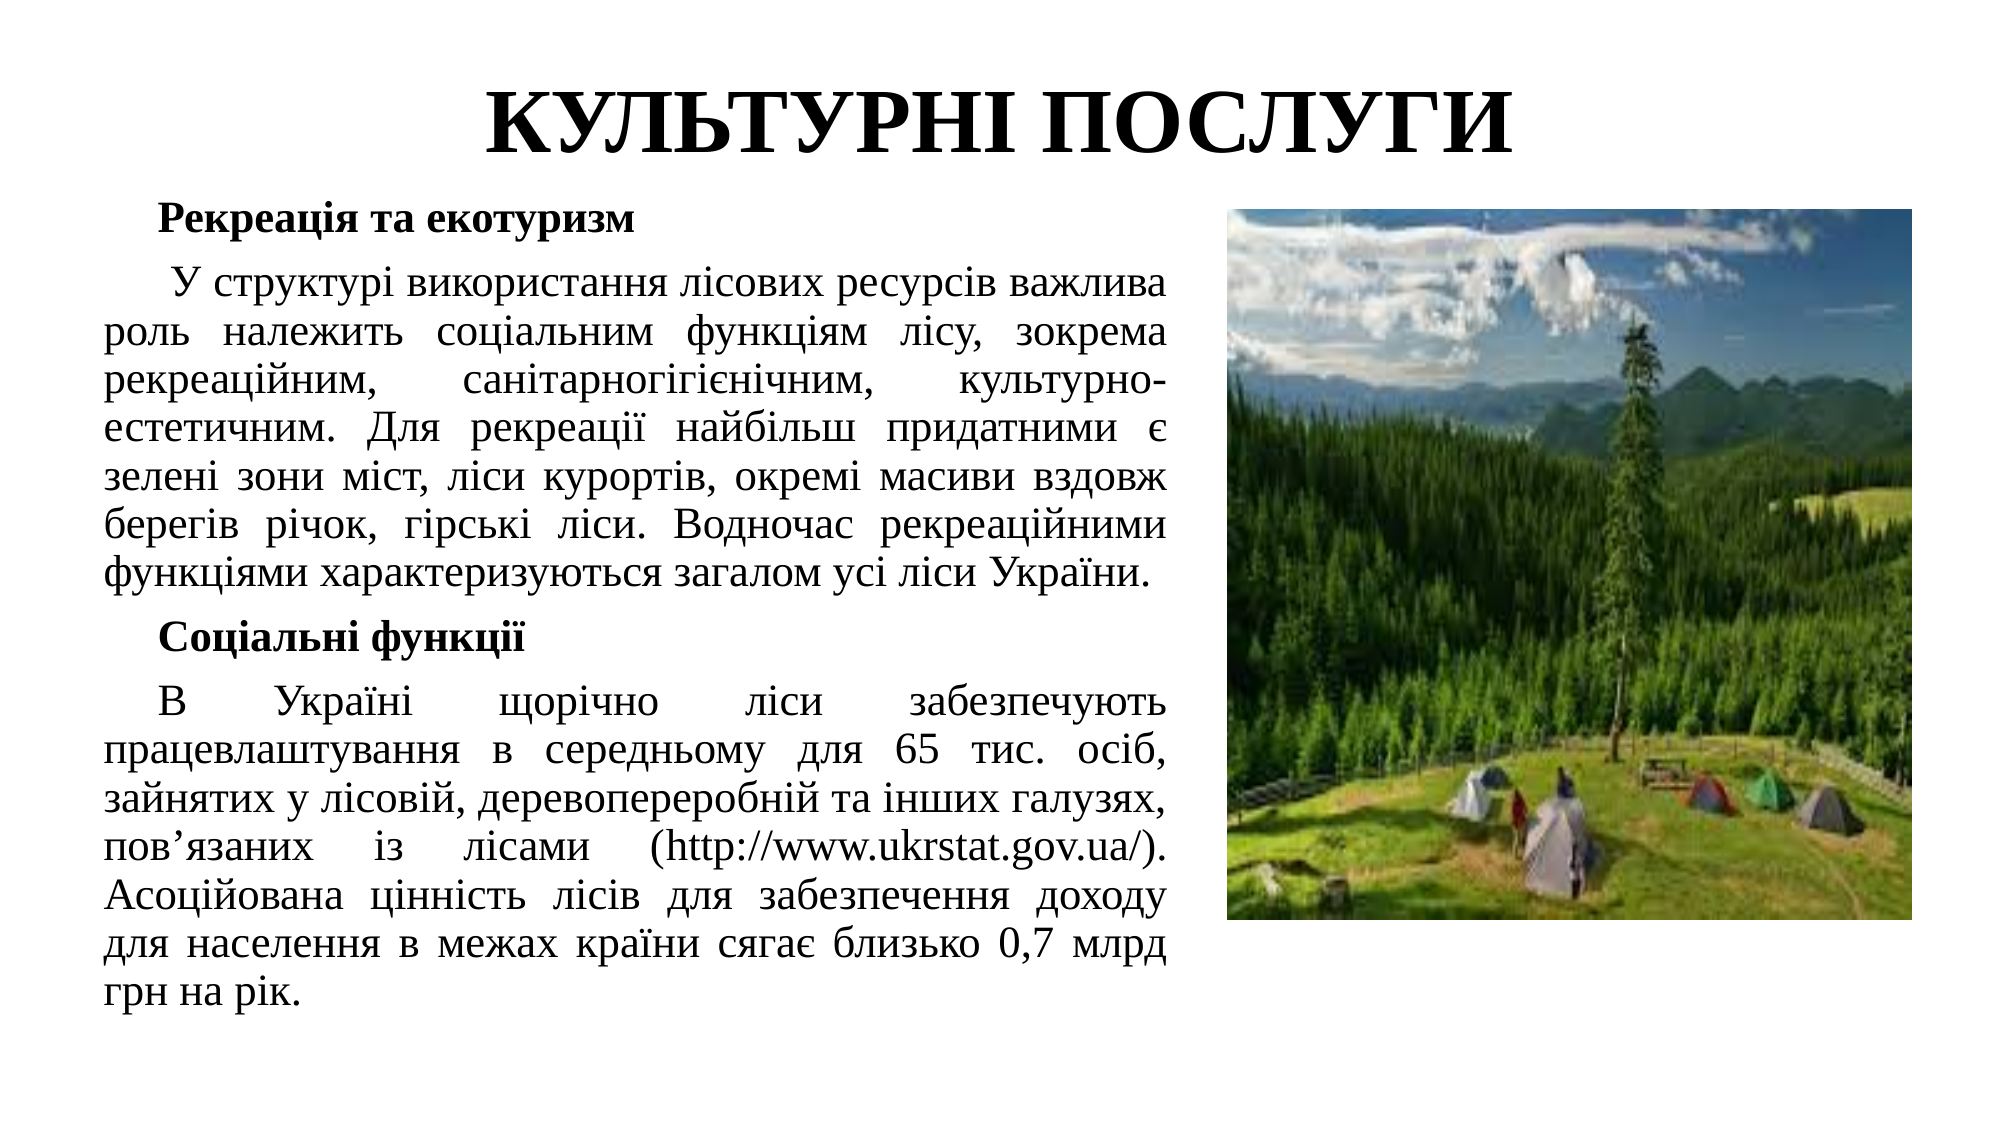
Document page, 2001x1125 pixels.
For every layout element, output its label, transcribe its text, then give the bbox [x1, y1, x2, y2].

title КУЛЬТУРНІ ПОСЛУГИ [137, 59, 1863, 187]
picture [1227, 209, 1912, 920]
list Рекреація та екотуризм У структурі використання лісових ресурсів важлива роль належить соціальним функціям лісу, зокрема рекреаційним, санітарногігієнічним, культурно-естетичним. Для рекреації найбільш придатними є зелені зони міст, ліси курортів, окремі масиви вздовж берегів річок, гірські ліси. Водночас рекреаційними функціями характеризуються загалом усі ліси України. Соціальні функції В Україні щорічно ліси забезпечують працевлаштування в середньому для 65 тис. осіб, зайнятих у лісовій, деревопереробній та інших галузях, пов’язаних із лісами (http://www.ukrstat.gov.ua/). Асоційована цінність лісів для забезпечення доходу для населення в межах країни сягає близько 0,7 млрд грн на рік. [88, 186, 1184, 1066]
